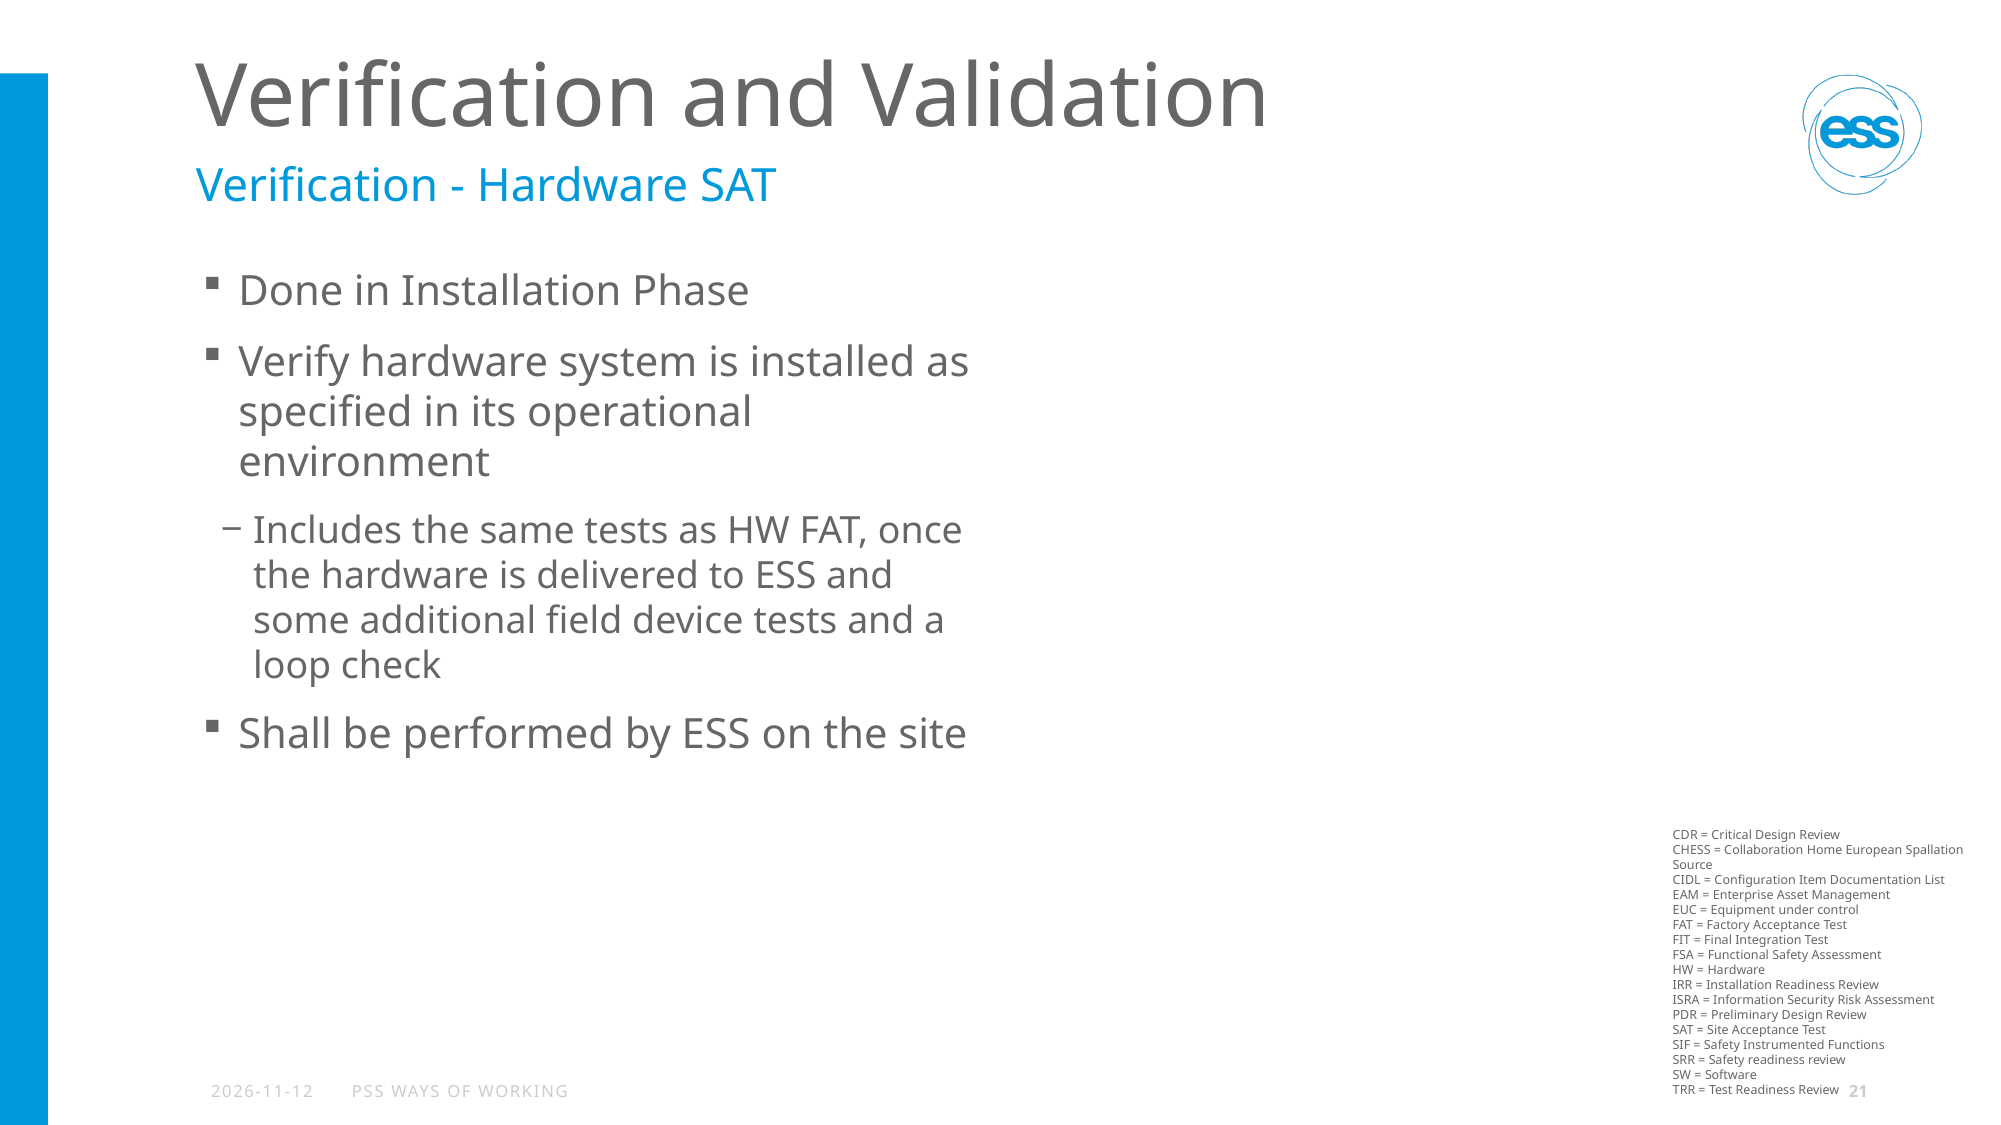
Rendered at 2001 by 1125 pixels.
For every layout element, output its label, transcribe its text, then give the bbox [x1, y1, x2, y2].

list Verification - Hardware SAT [181, 152, 1717, 236]
footer PSS Ways of Working [336, 1062, 1046, 1123]
text_box CDR = Critical Design Review CHESS = Collaboration Home European Spallation Source CIDL = Configuration Item Documentation List EAM = Enterprise Asset Management EUC = Equipment under control FAT = Factory Acceptance Test FIT = Final Integration Test FSA = Functional Safety Assessment HW = Hardware IRR = Installation Readiness Review ISRA = Information Security Risk Assessment PDR = Preliminary Design Review SAT = Site Acceptance Test SIF = Safety Instrumented Functions SRR = Safety readiness review SW = Software TRR = Test Readiness Review [1657, 819, 2000, 1105]
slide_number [196, 1062, 333, 1123]
list Done in Installation Phase Verify hardware system is installed as specified in its operational environment Includes the same tests as HW FAT, once the hardware is delivered to ESS and some additional field device tests and a loop check Shall be performed by ESS on the site [179, 256, 999, 1039]
slide_number 21 [1432, 1062, 1883, 1123]
title Verification and Validation [181, 43, 1717, 152]
